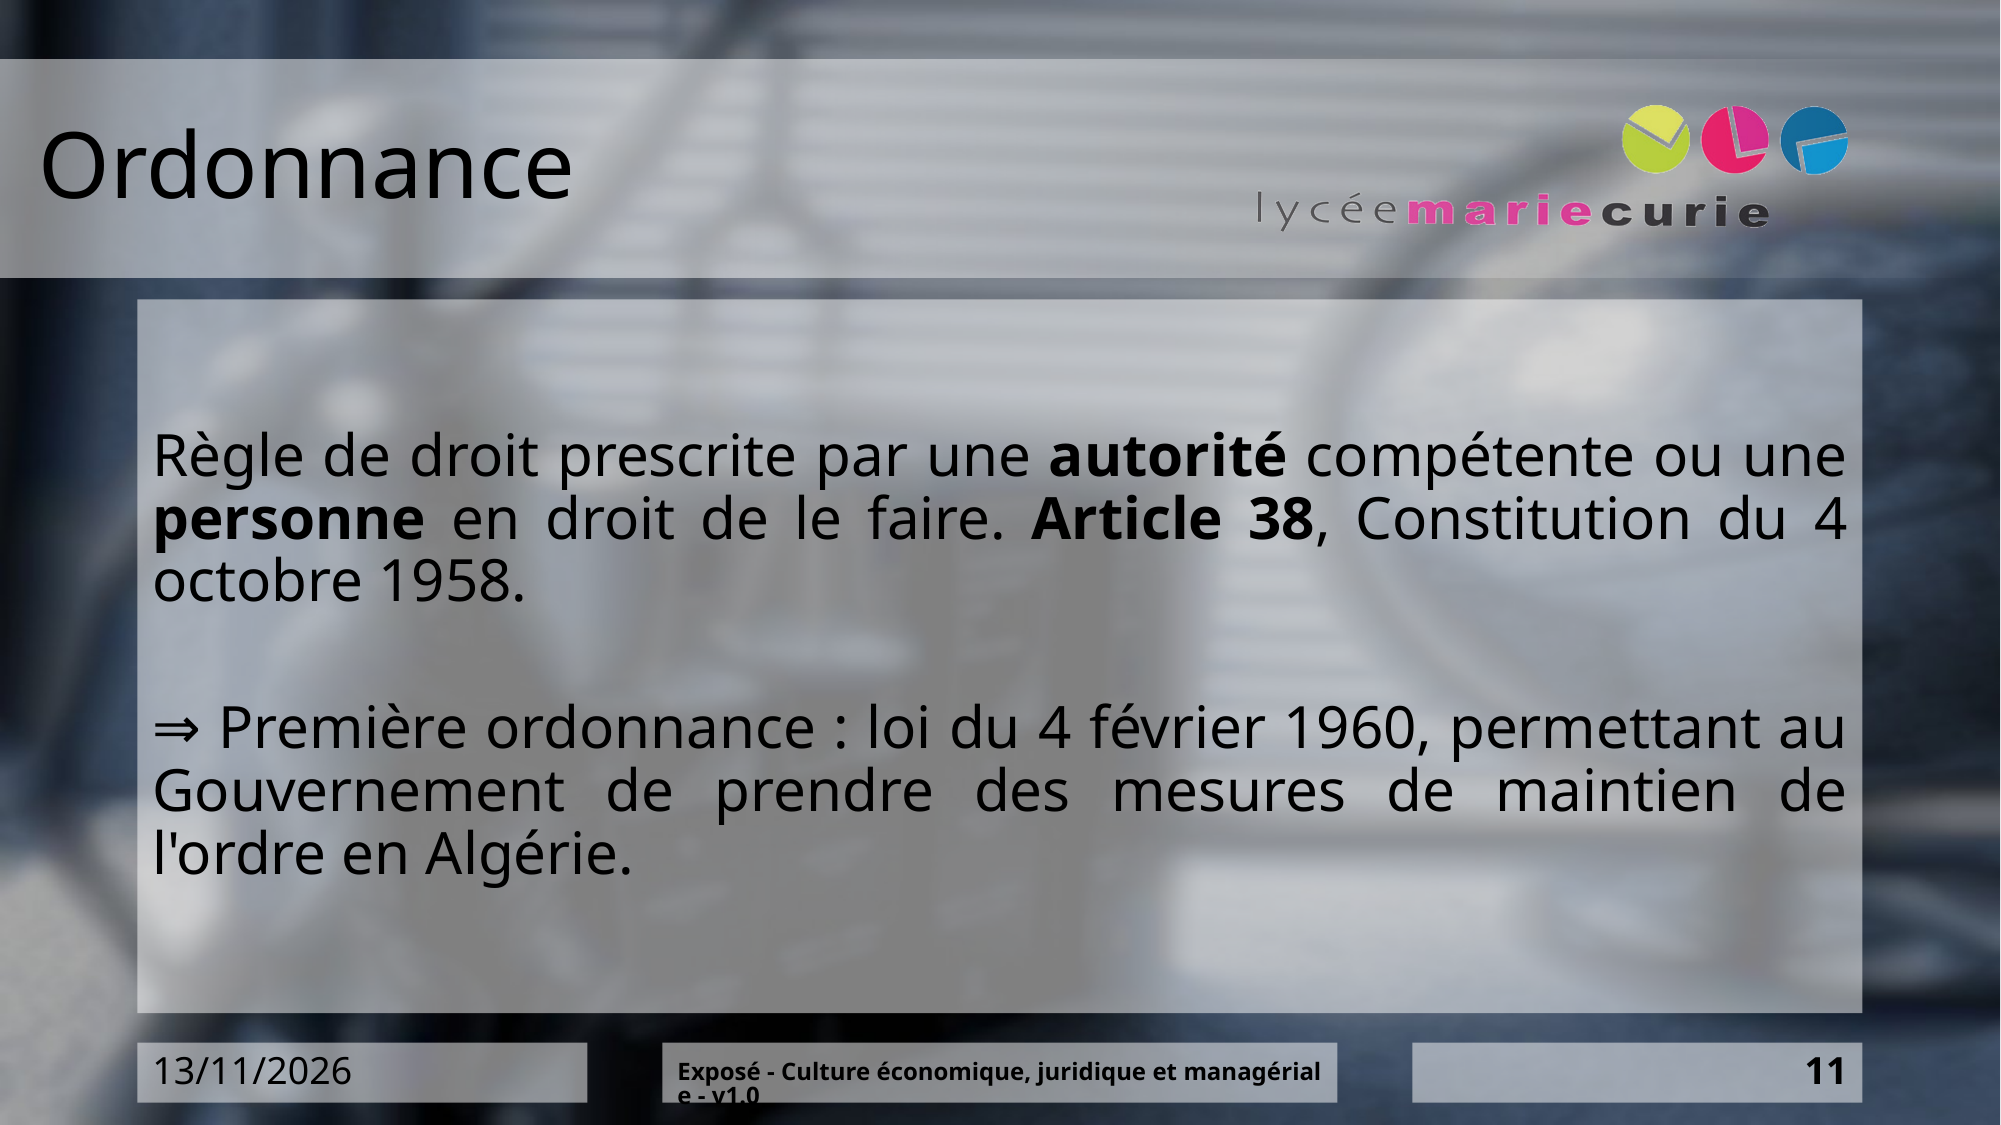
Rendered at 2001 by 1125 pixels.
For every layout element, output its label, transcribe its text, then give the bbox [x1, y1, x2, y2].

slide_number 11 [1412, 1042, 1863, 1103]
footer Exposé - Culture économique, juridique et managériale - v1.0 [662, 1042, 1338, 1103]
picture [0, 0, 2001, 1125]
list Règle de droit prescrite par une autorité compétente ou une personne en droit de le faire. Article 38, Constitution du 4 octobre 1958. ⇒ Première ordonnance : loi du 4 février 1960, permettant au Gouvernement de prendre des mesures de maintien de l'ordre en Algérie. [137, 299, 1863, 1014]
title Ordonnance [0, 59, 2000, 278]
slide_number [137, 1042, 588, 1103]
